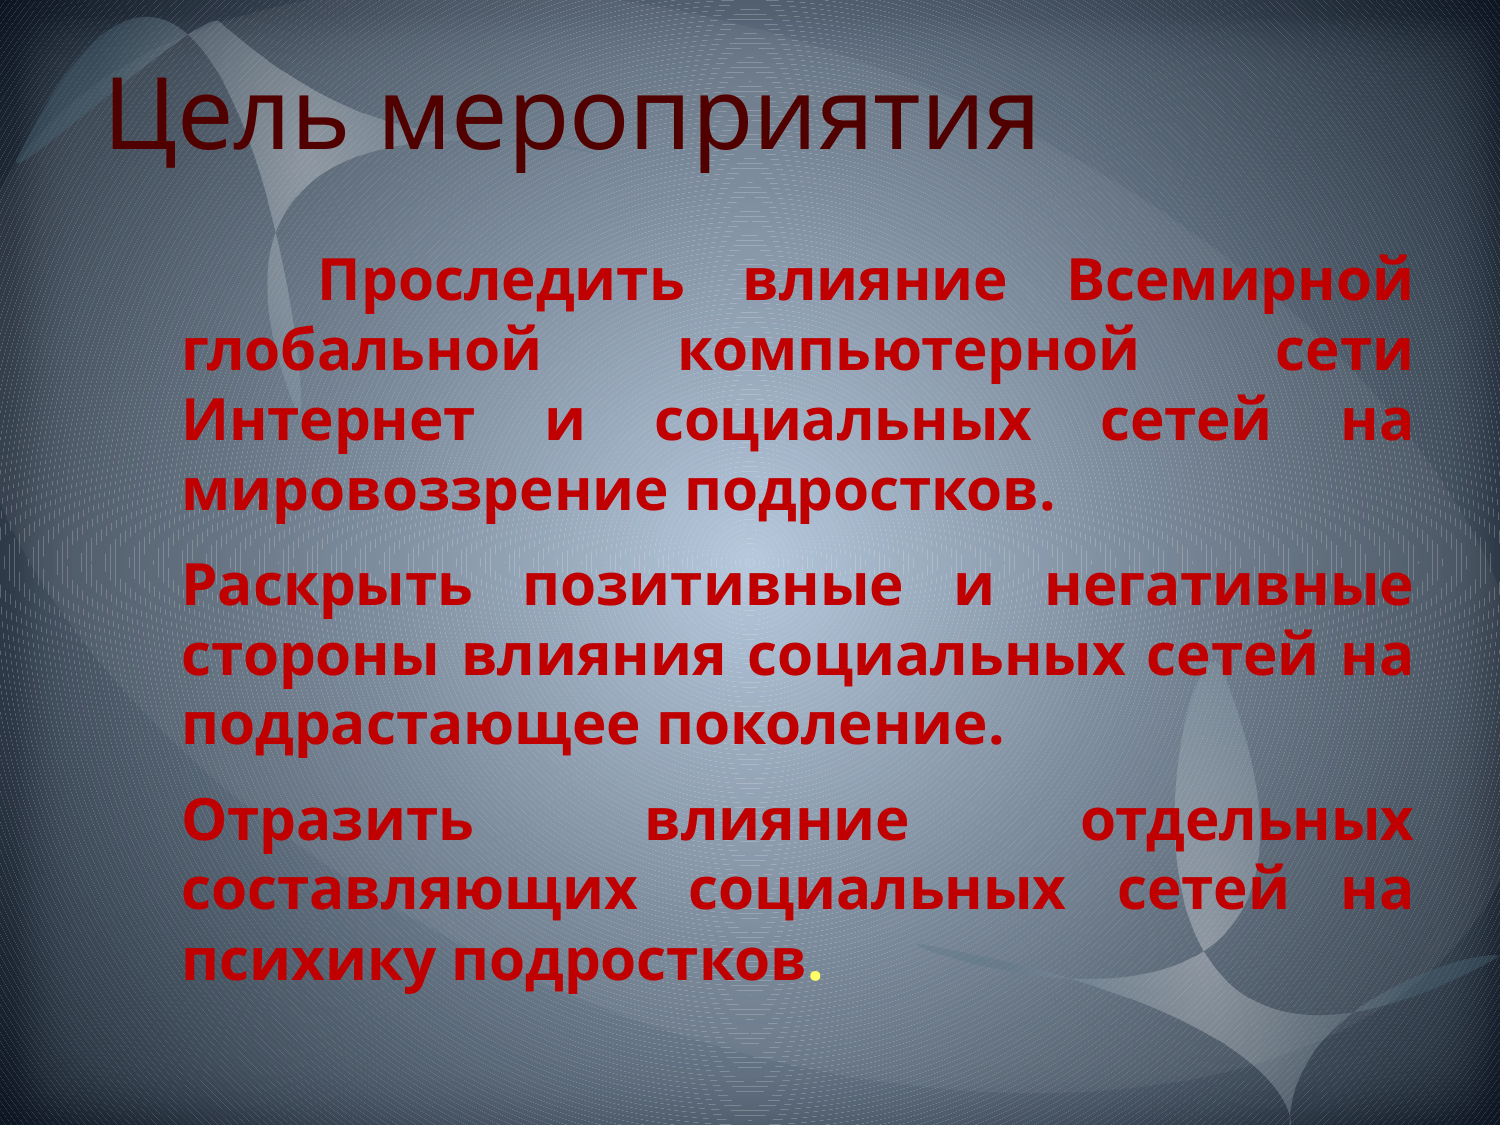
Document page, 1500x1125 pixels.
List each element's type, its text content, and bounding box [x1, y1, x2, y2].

picture [0, 0, 1500, 1125]
list Проследить влияние Всемирной глобальной компьютерной сети Интернет и социальных сетей на мировоззрение подростков. Раскрыть позитивные и негативные стороны влияния социальных сетей на подрастающее поколение. Отразить влияние отдельных составляющих социальных сетей на психику подростков. [128, 234, 1430, 956]
title Цель мероприятия [88, 42, 1439, 176]
